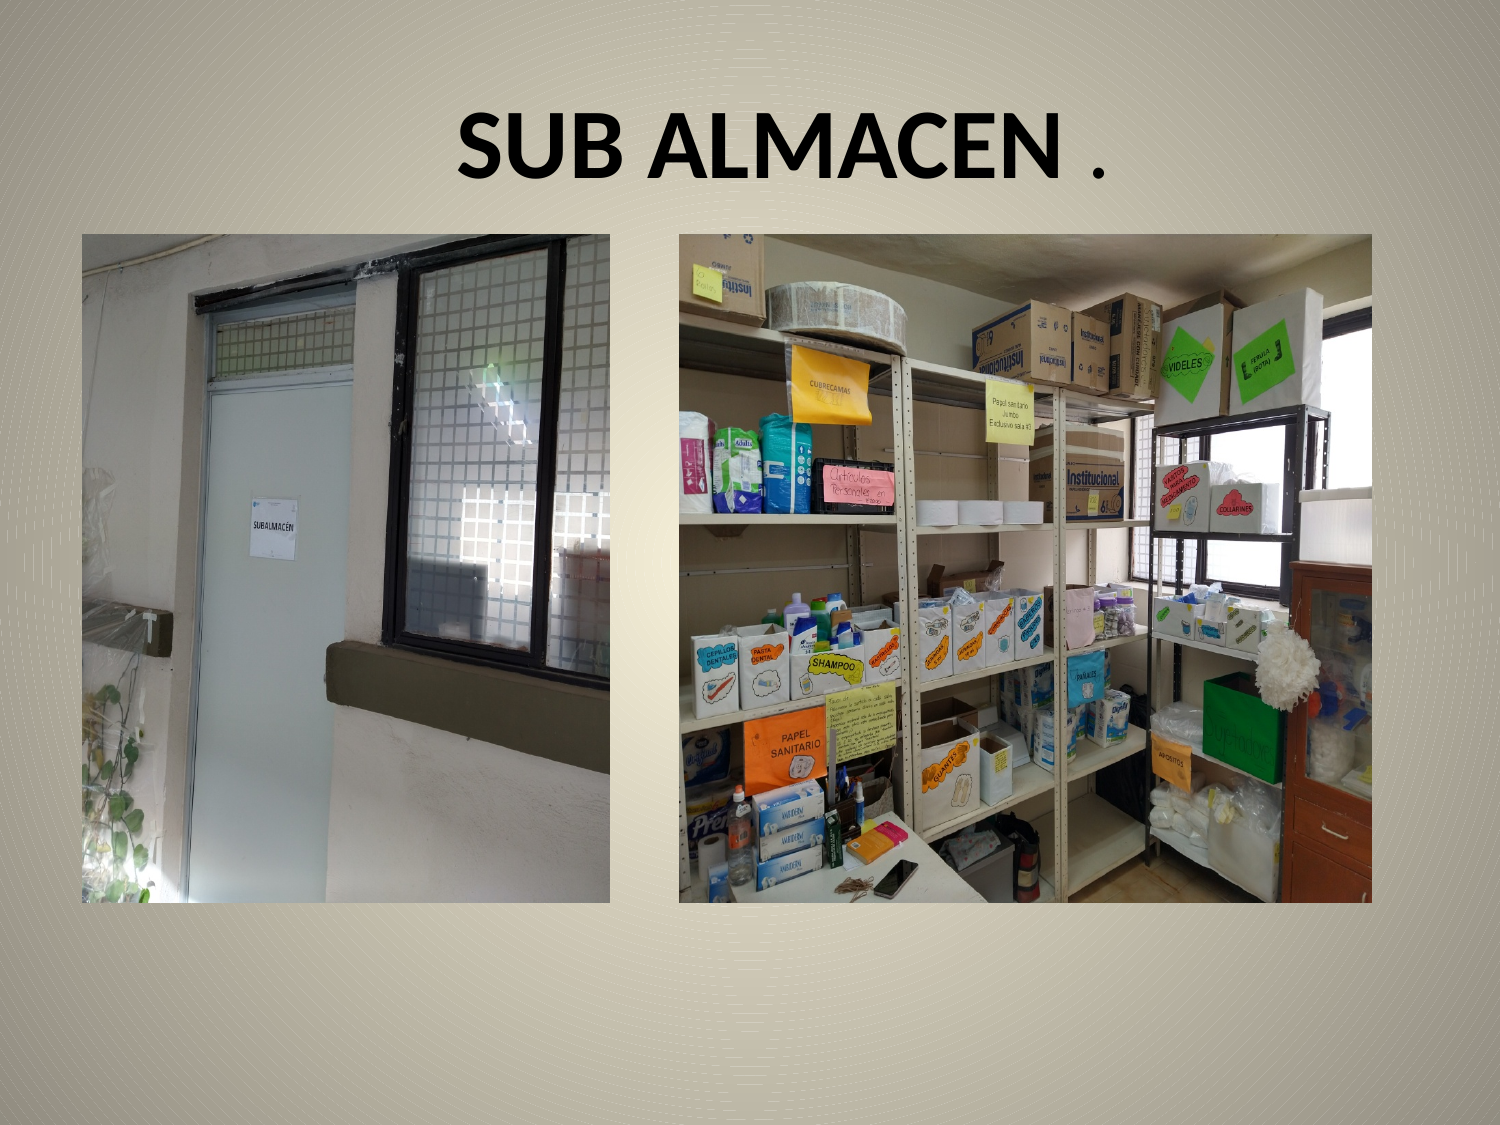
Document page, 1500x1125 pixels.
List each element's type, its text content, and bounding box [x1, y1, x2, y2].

title SUB ALMACEN . [75, 45, 1425, 233]
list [81, 234, 610, 903]
picture [679, 234, 1372, 903]
